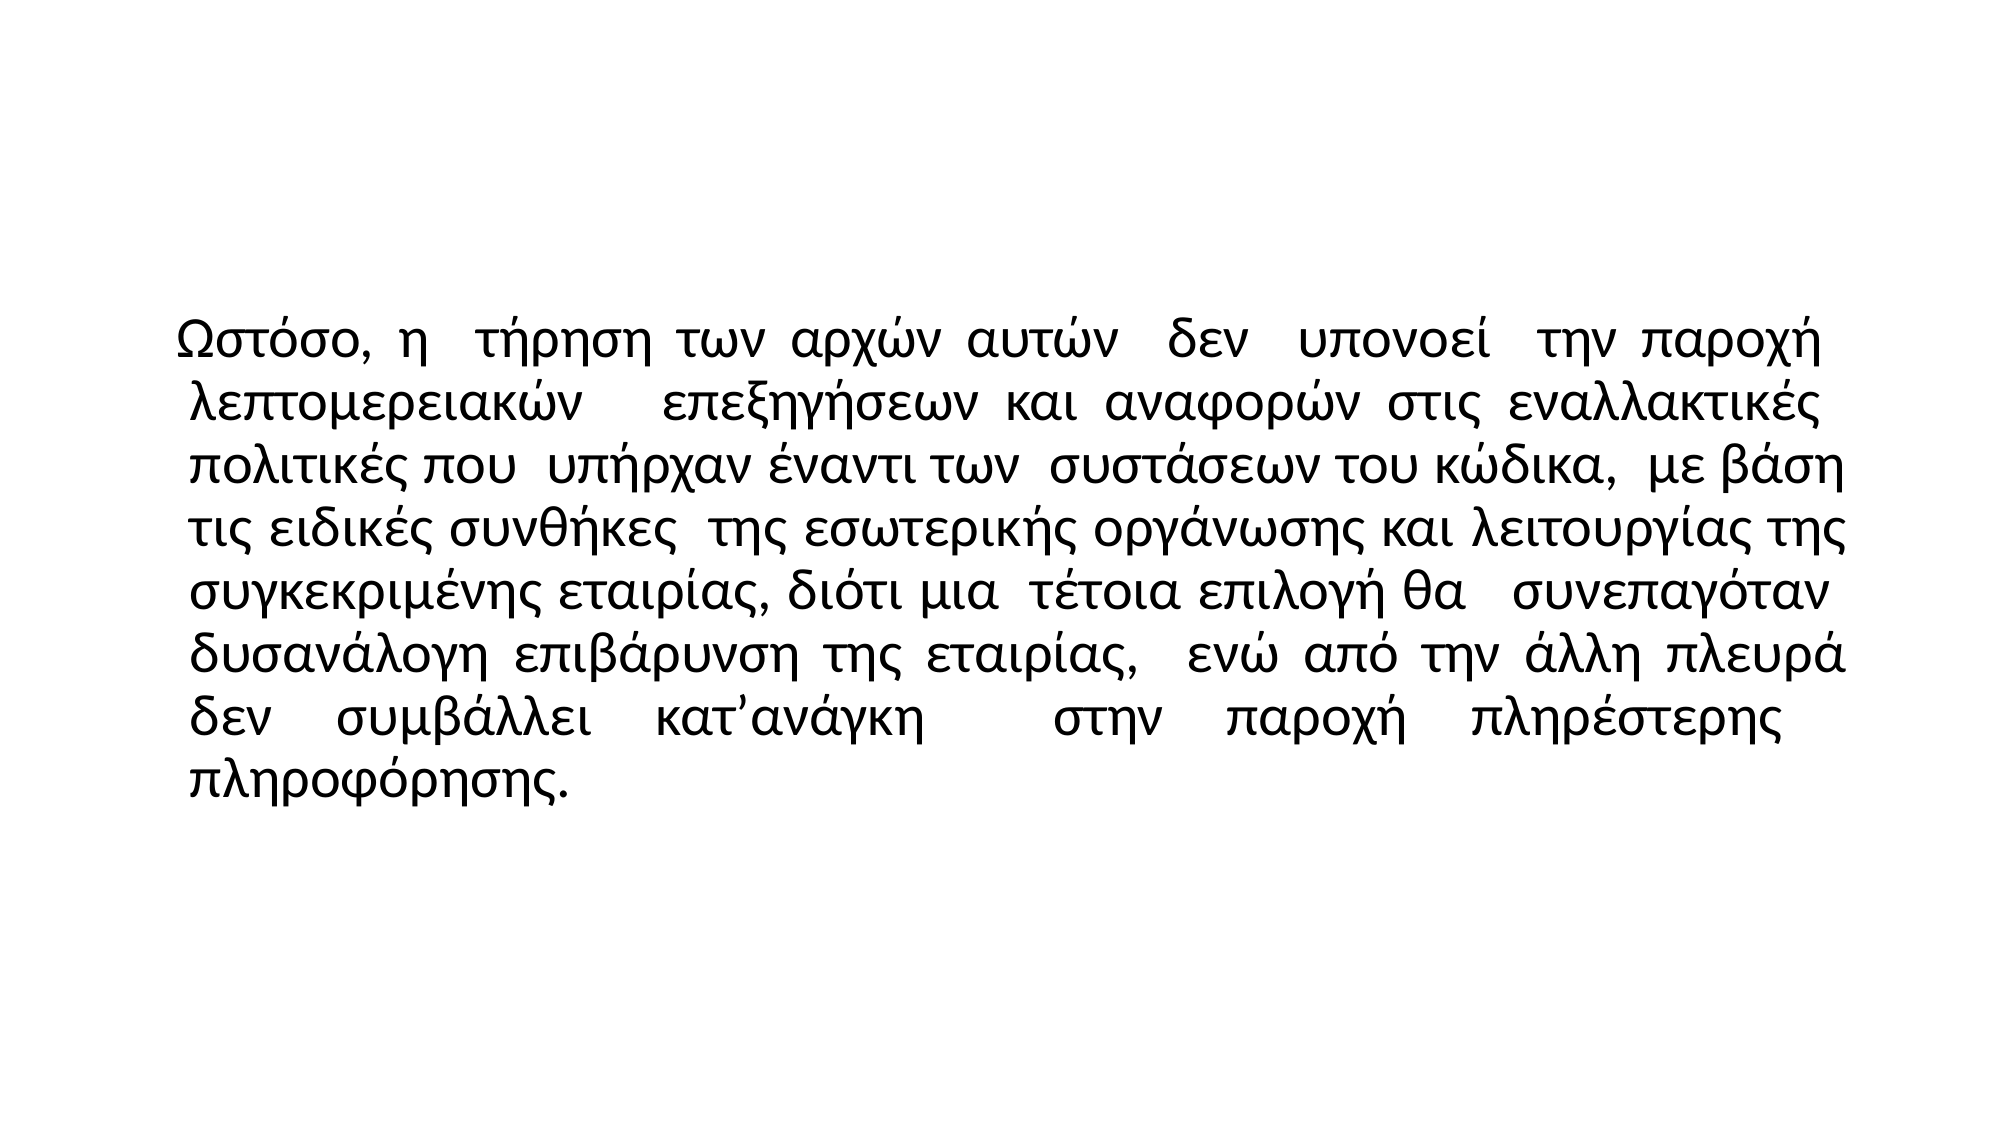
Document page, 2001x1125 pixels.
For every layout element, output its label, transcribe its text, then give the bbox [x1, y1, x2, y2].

list Ωστόσο, η τήρηση των αρχών αυτών δεν υπονοεί την παροχή λεπτομερειακών επεξηγήσεων και αναφορών στις εναλλακτικές πολιτικές που υπήρχαν έναντι των συστάσεων του κώδικα, με βάση τις ειδικές συνθήκες της εσωτερικής οργάνωσης και λειτουργίας της συγκεκριμένης εταιρίας, διότι μια τέτοια επιλογή θα συνεπαγόταν δυσανάλογη επιβάρυνση της εταιρίας, ενώ από την άλλη πλευρά δεν συμβάλλει κατ’ανάγκη στην παροχή πληρέστερης πληροφόρησης. [137, 299, 1863, 1014]
